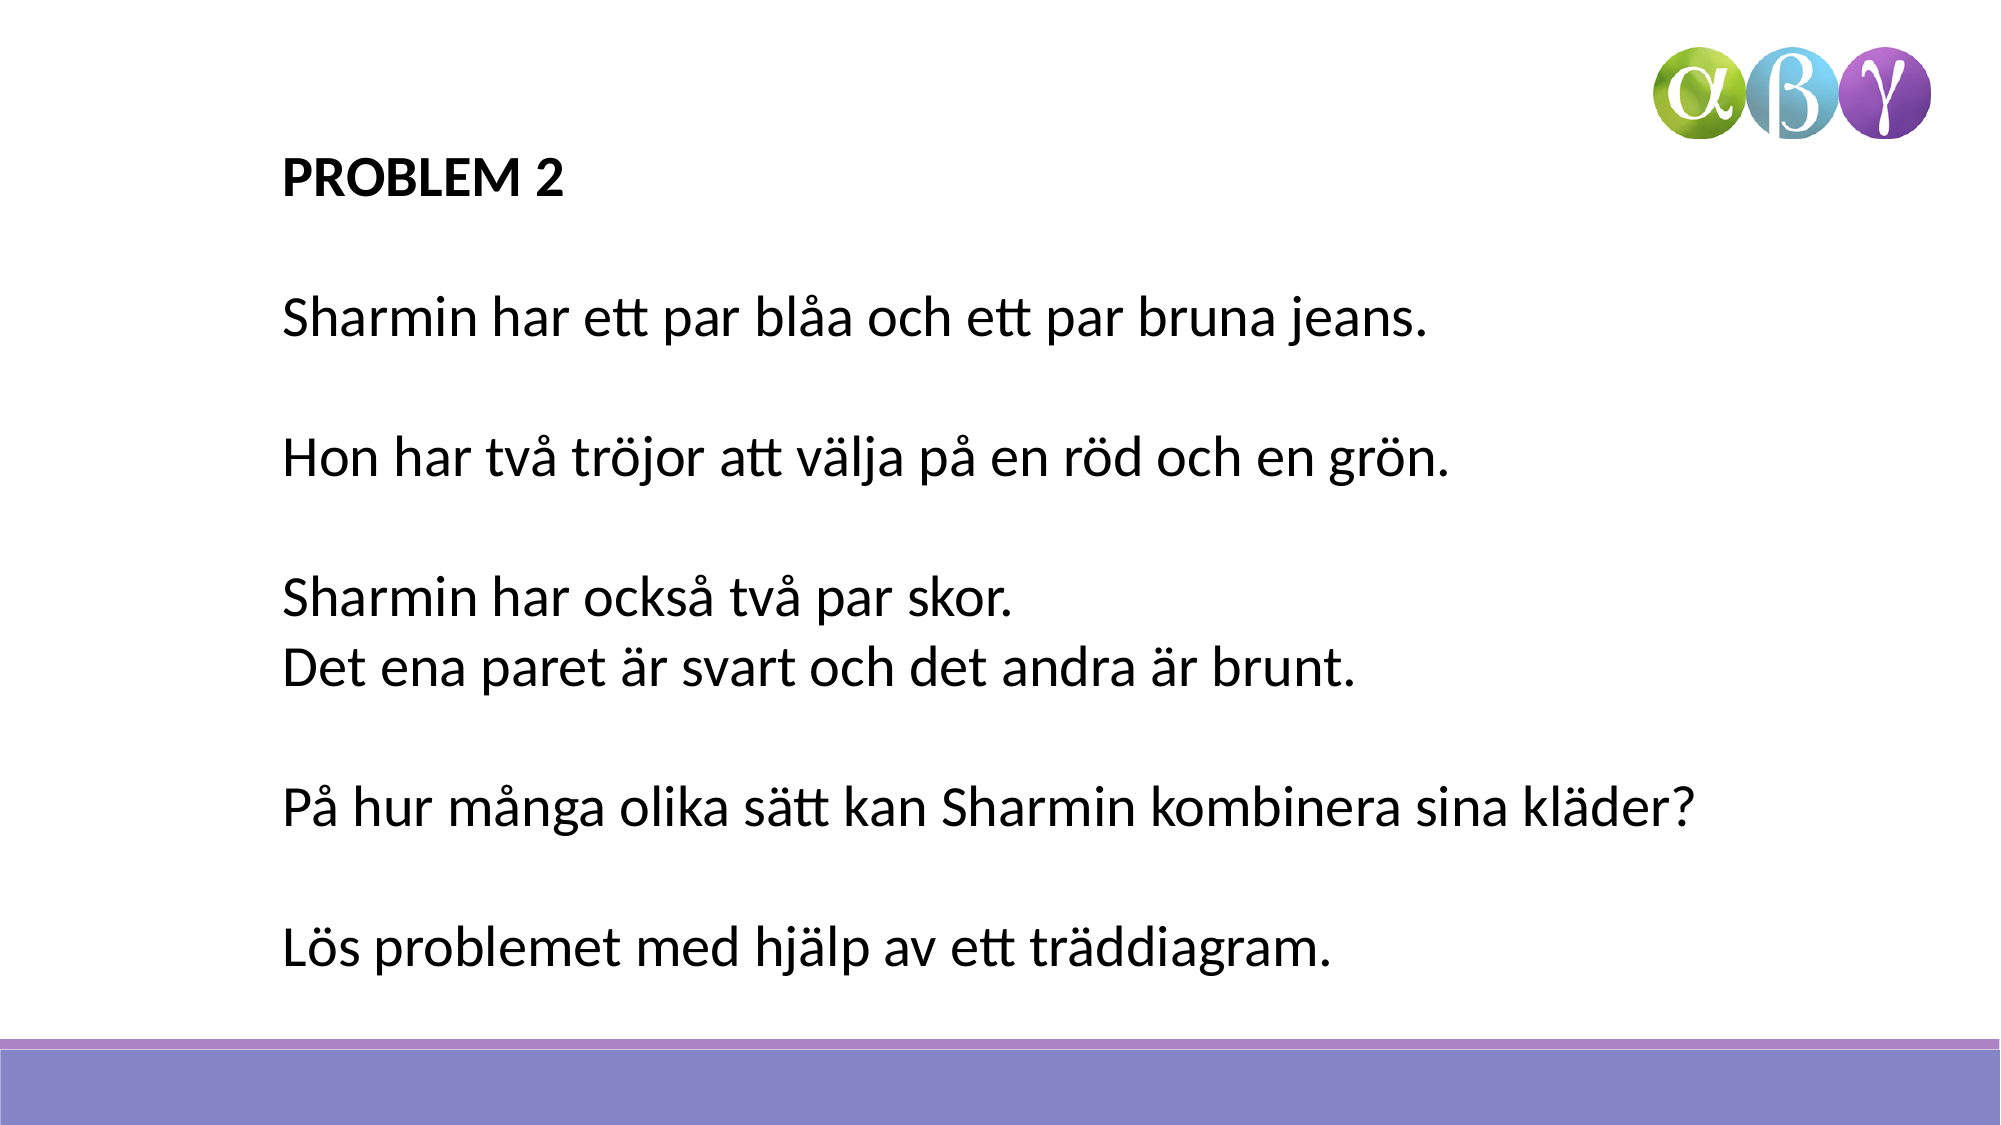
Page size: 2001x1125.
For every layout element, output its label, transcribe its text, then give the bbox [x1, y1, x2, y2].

picture [1652, 46, 1932, 140]
text_box PROBLEM 2 Sharmin har ett par blåa och ett par bruna jeans. Hon har två tröjor att välja på en röd och en grön. Sharmin har också två par skor. Det ena paret är svart och det andra är brunt. På hur många olika sätt kan Sharmin kombinera sina kläder? Lös problemet med hjälp av ett träddiagram. [268, 130, 1732, 986]
